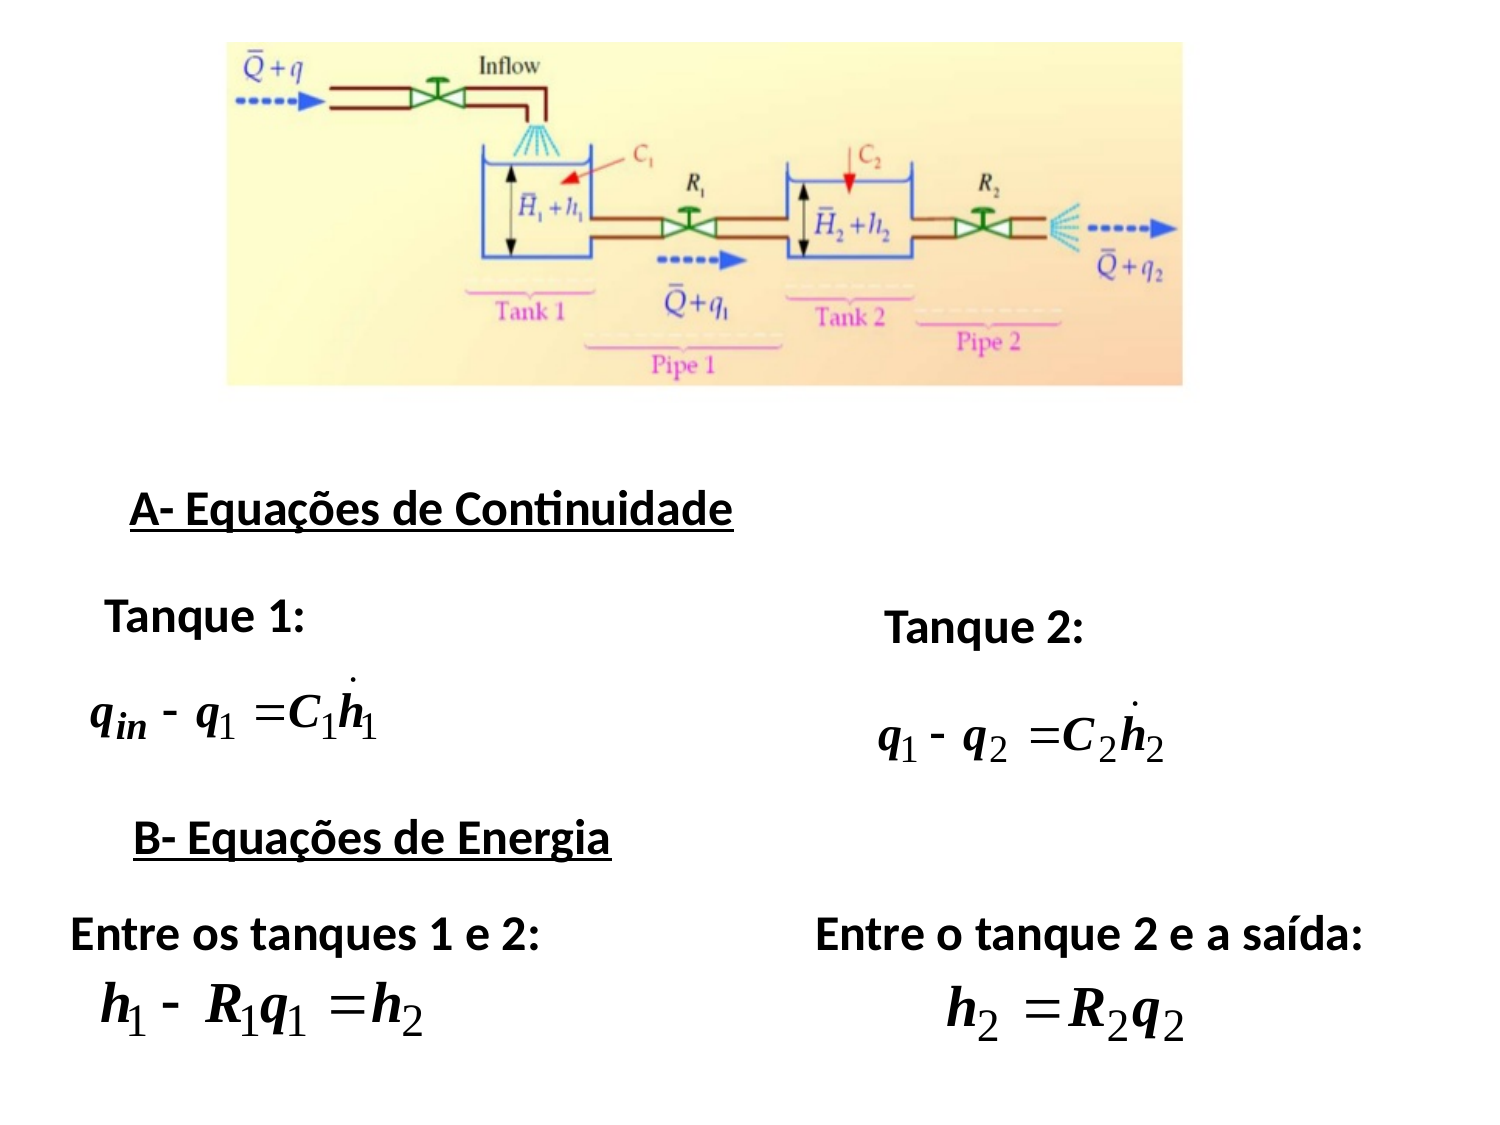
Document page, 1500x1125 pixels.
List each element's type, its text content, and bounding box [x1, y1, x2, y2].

text_box Tanque 2: [869, 586, 1101, 661]
text_box Entre o tanque 2 e a saída: [800, 893, 1380, 968]
text_box Tanque 1: [89, 575, 322, 651]
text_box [869, 692, 1174, 776]
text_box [89, 963, 434, 1052]
picture [218, 42, 1201, 403]
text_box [936, 968, 1201, 1057]
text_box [81, 668, 386, 752]
text_box A- Equações de Continuidade [114, 467, 749, 543]
text_box Entre os tanques 1 e 2: [55, 893, 556, 968]
text_box B- Equações de Energia [118, 797, 627, 873]
